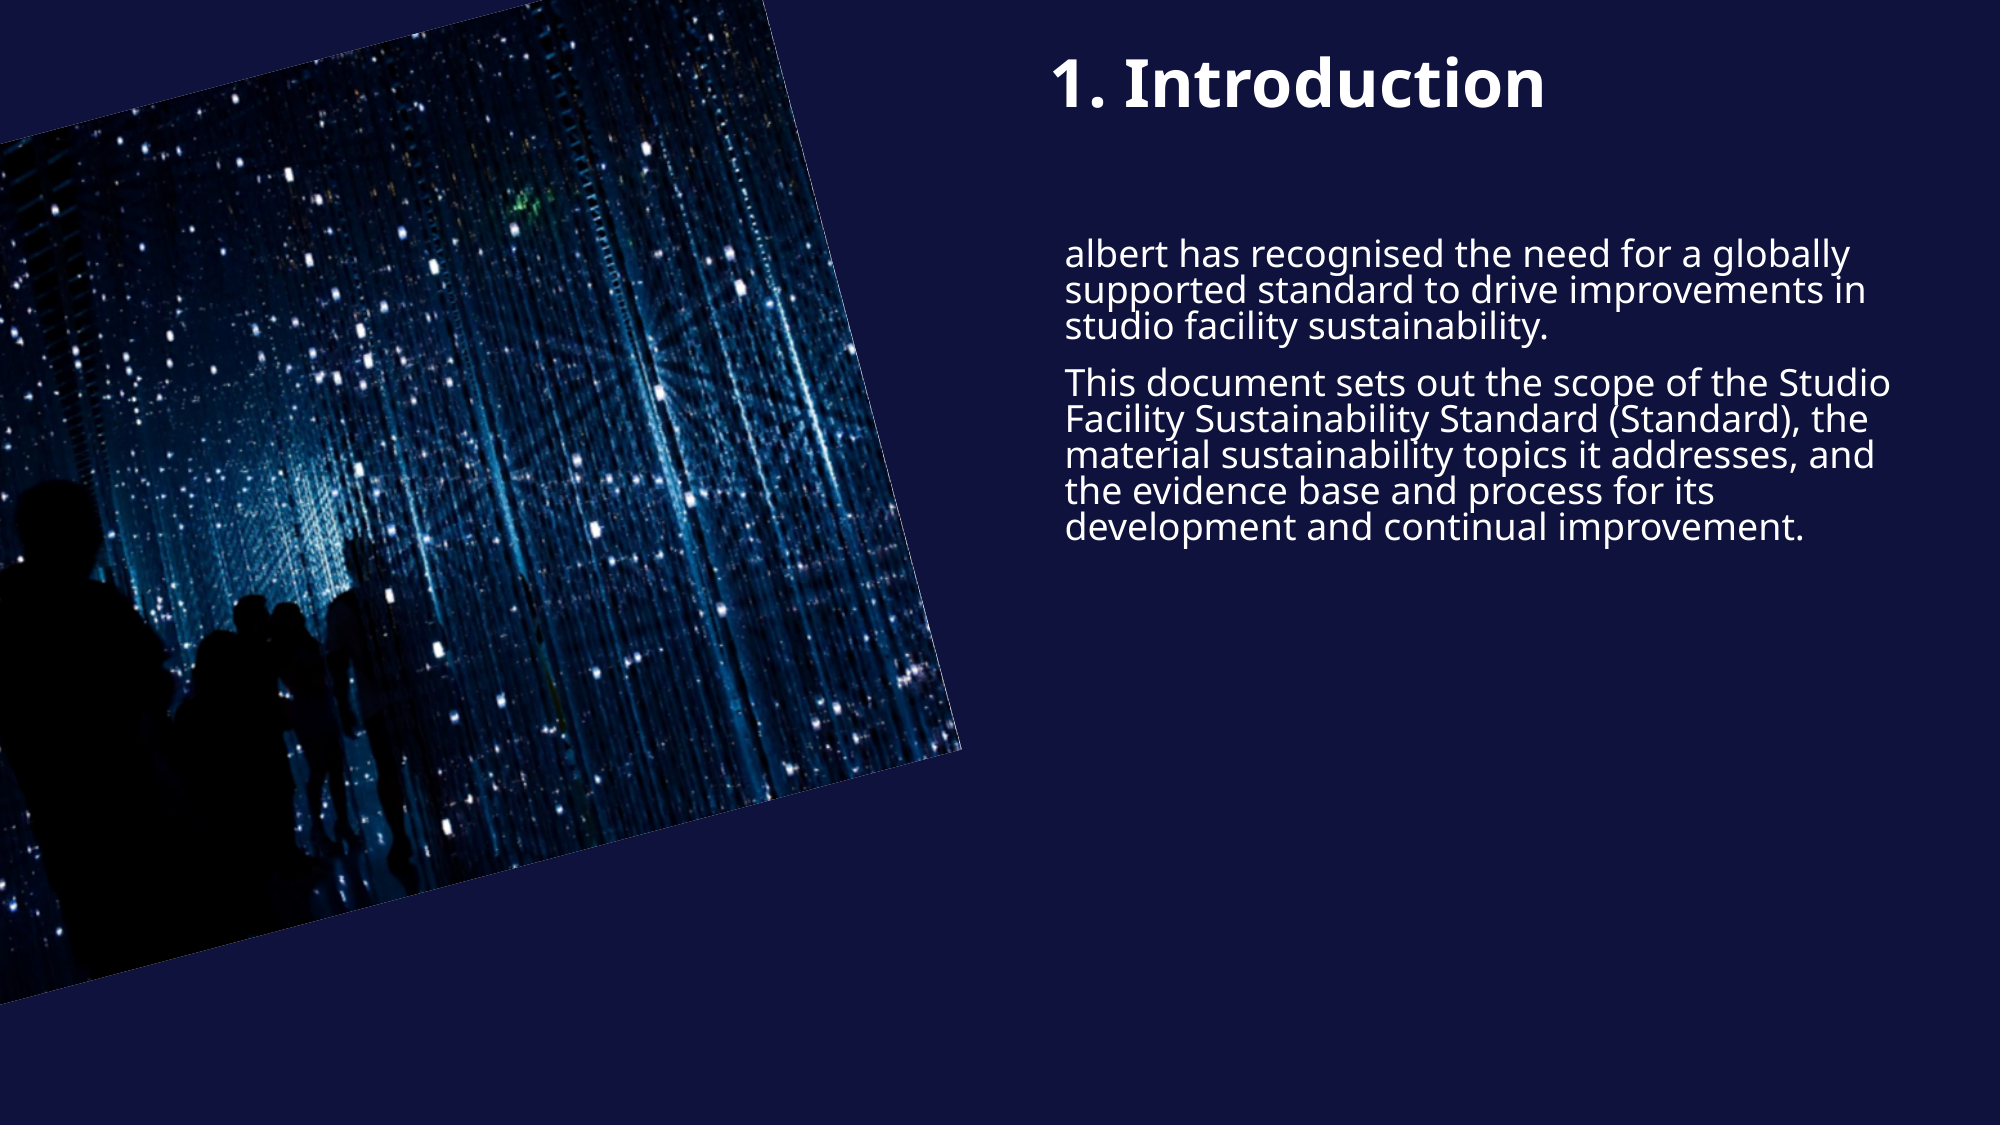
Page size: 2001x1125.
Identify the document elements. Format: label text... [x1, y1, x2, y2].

list albert has recognised the need for a globally supported standard to drive improvements in studio facility sustainability. This document sets out the scope of the Studio Facility Sustainability Standard (Standard), the material sustainability topics it addresses, and the evidence base and process for its development and continual improvement. [1049, 231, 1947, 1059]
picture [0, 0, 960, 1005]
list 1. Introduction [1049, 56, 1947, 179]
text_box 1.Introduction [874, 96, 1591, 184]
